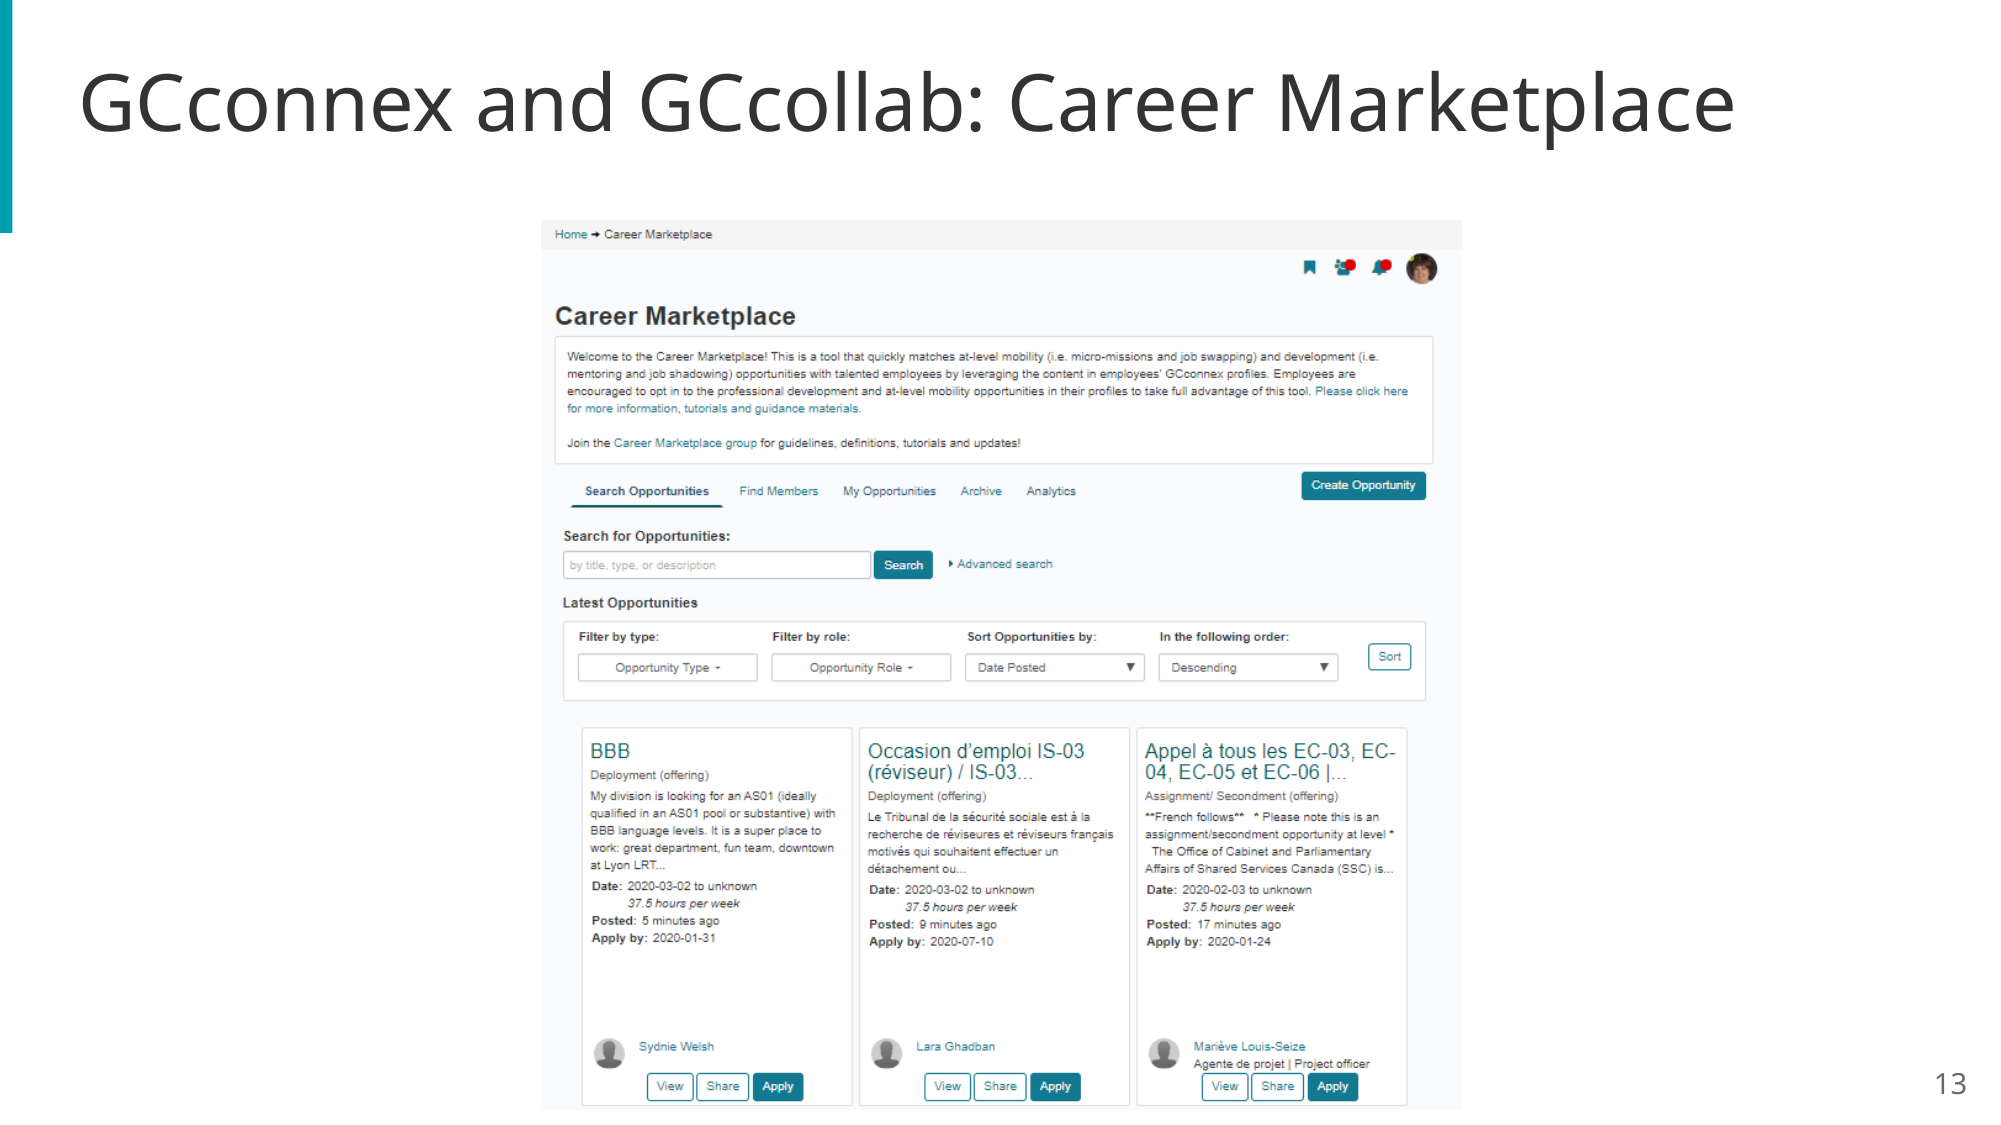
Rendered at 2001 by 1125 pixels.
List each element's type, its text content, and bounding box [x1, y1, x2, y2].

text_box GCconnex and GCcollab: Career Marketplace [78, 65, 1984, 130]
text_box 13 [1891, 1071, 1968, 1095]
picture [540, 220, 1462, 1110]
text_box [0, 0, 13, 233]
